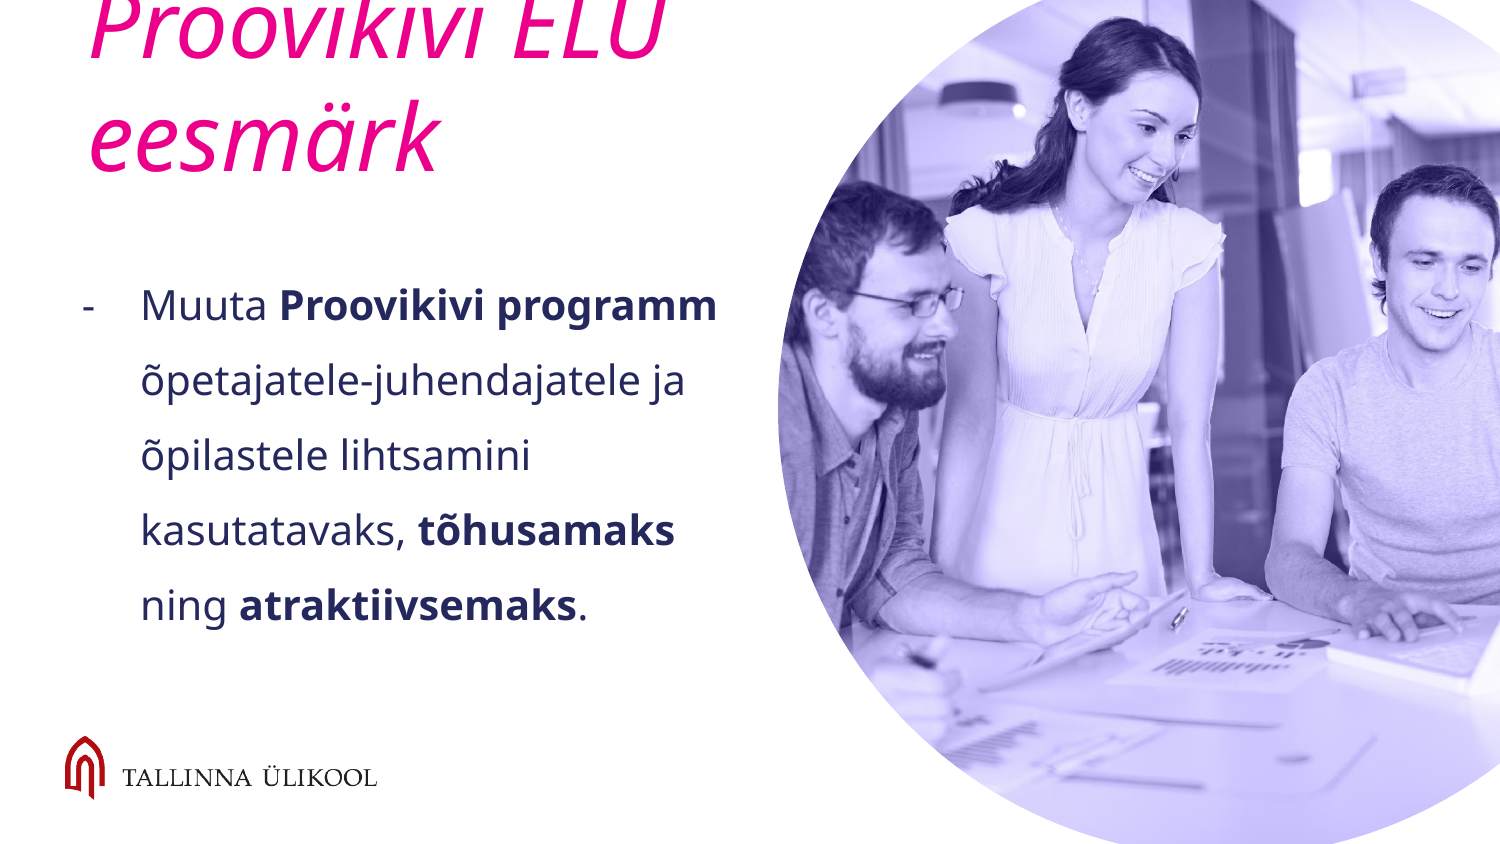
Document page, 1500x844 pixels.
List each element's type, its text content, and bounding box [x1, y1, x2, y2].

list Muuta Proovikivi programm õpetajatele-juhendajatele ja õpilastele lihtsamini kasutatavaks, tõhusamaks ning atraktiivsemaks. [50, 246, 750, 617]
picture [65, 735, 377, 800]
title Proovikivi ELU eesmärk [72, 41, 772, 198]
picture [777, 0, 1500, 844]
